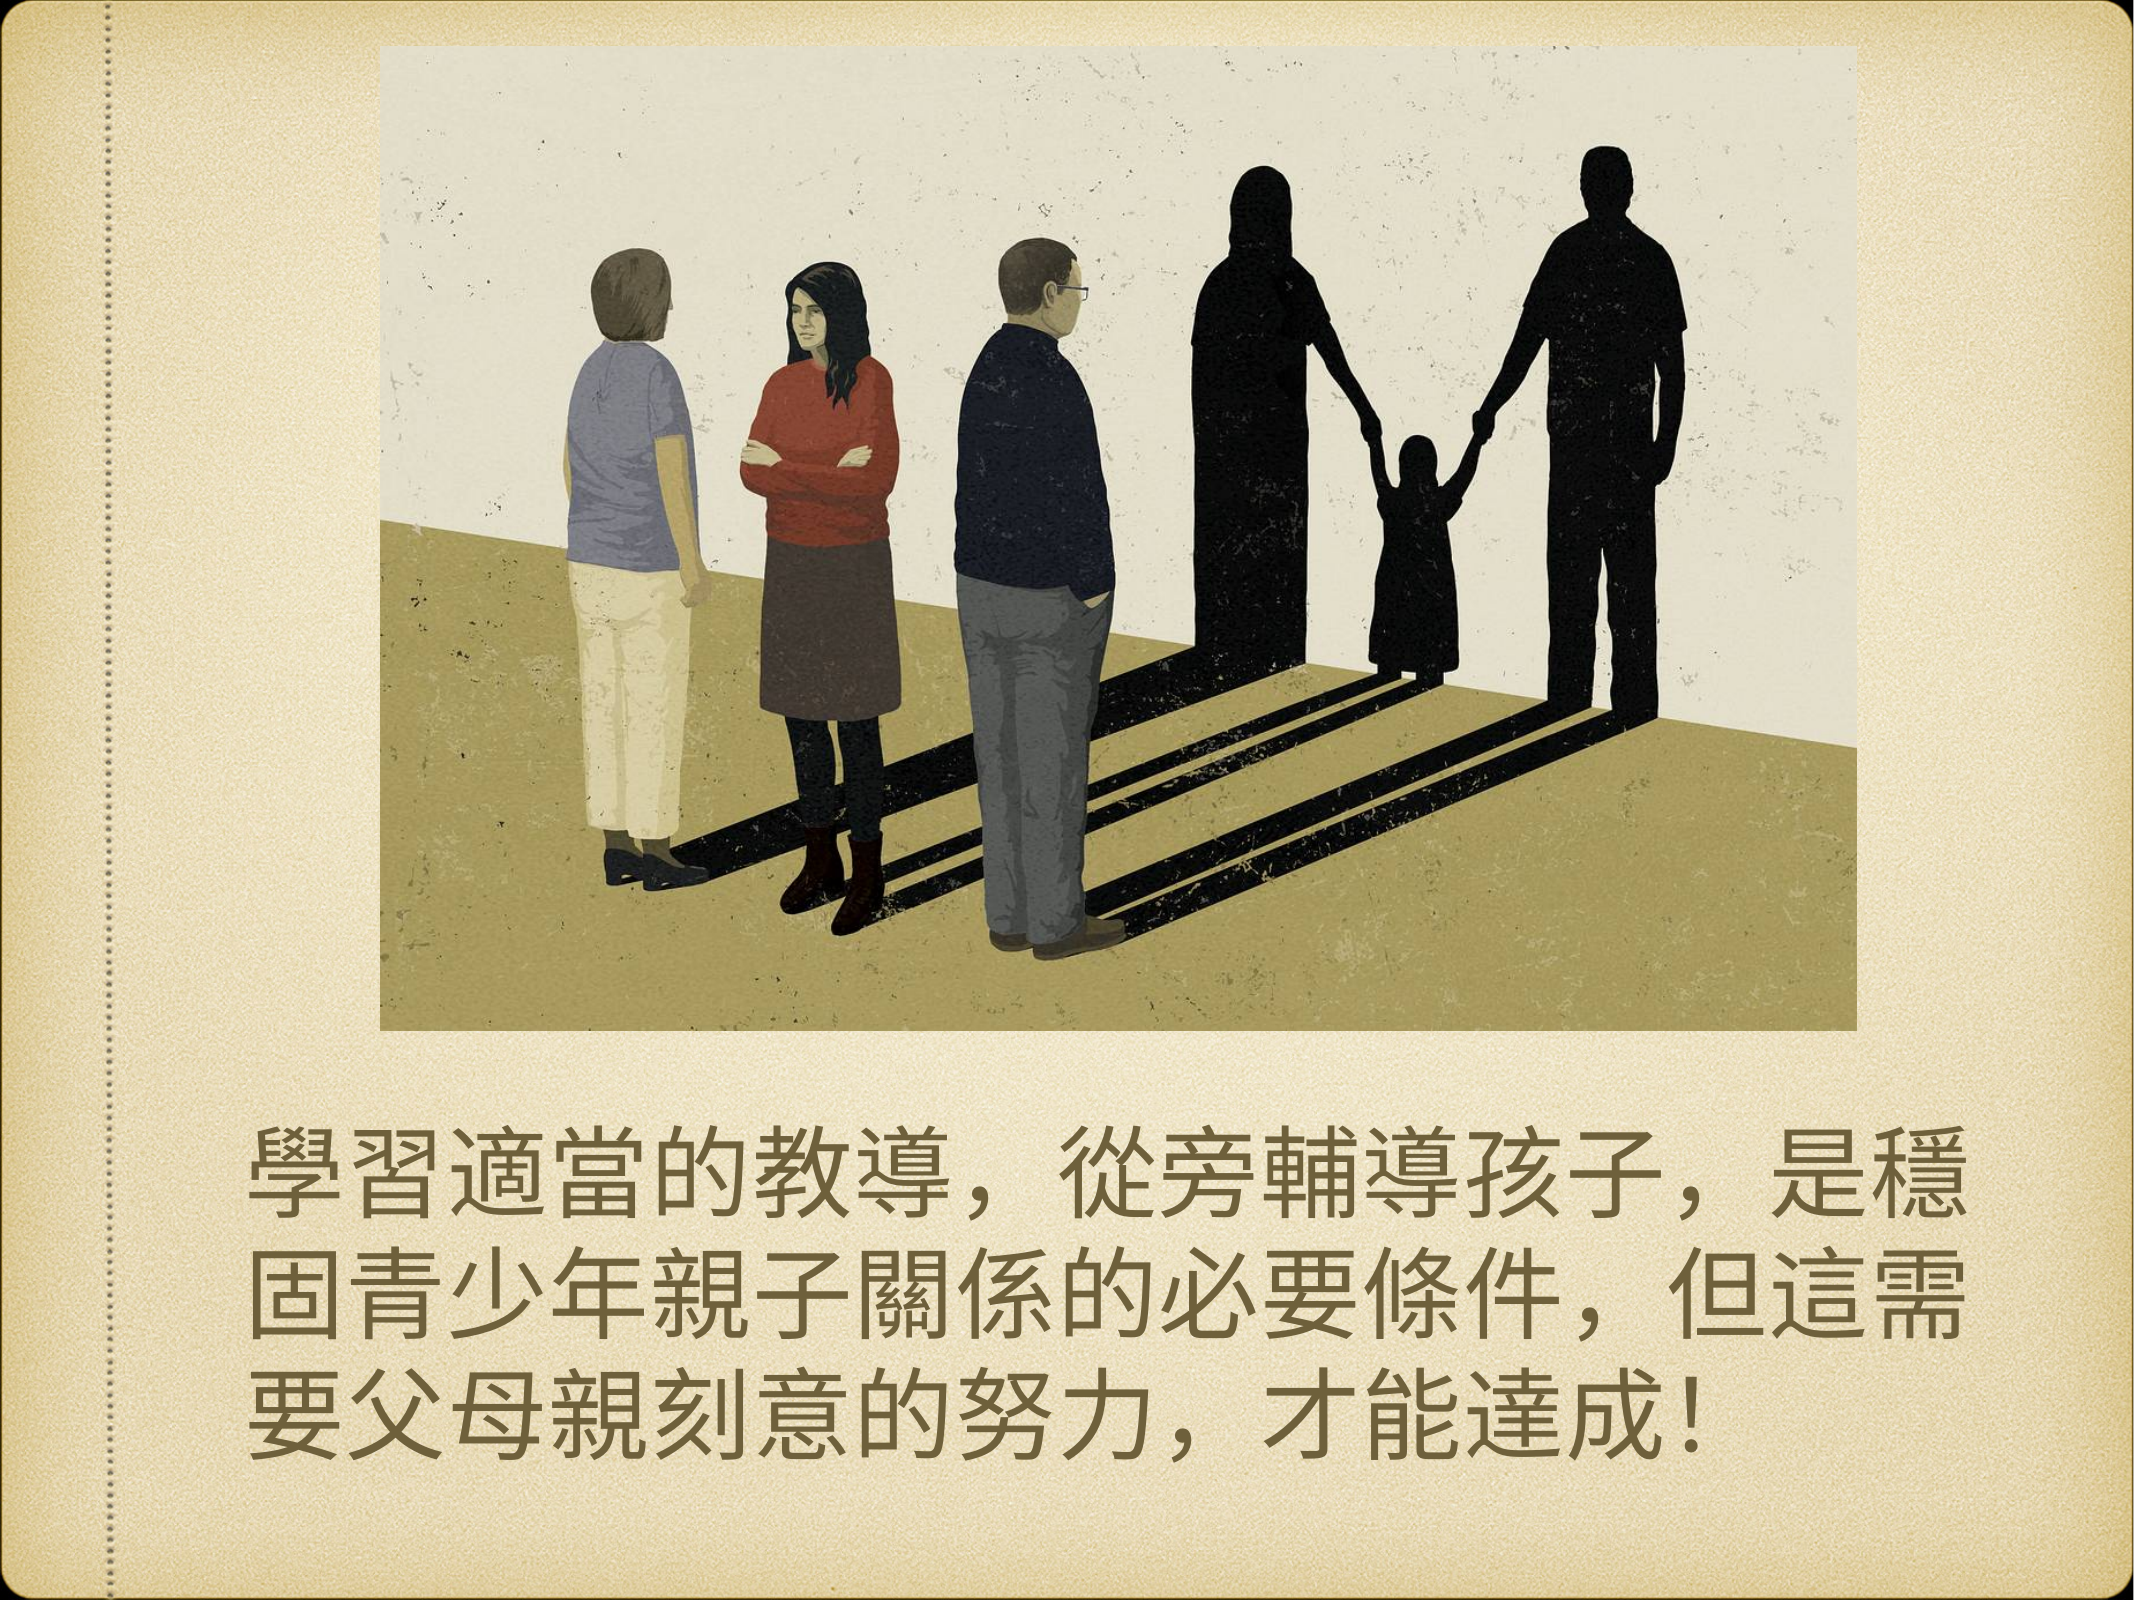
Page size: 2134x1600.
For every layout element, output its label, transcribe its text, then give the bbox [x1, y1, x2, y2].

title 學習適當的教導，從旁輔導孩子，是穩固青少年親子關係的必要條件，但這需要父母親刻意的努力，才能達成！ [235, 1017, 2003, 1566]
picture [0, 0, 2134, 1600]
